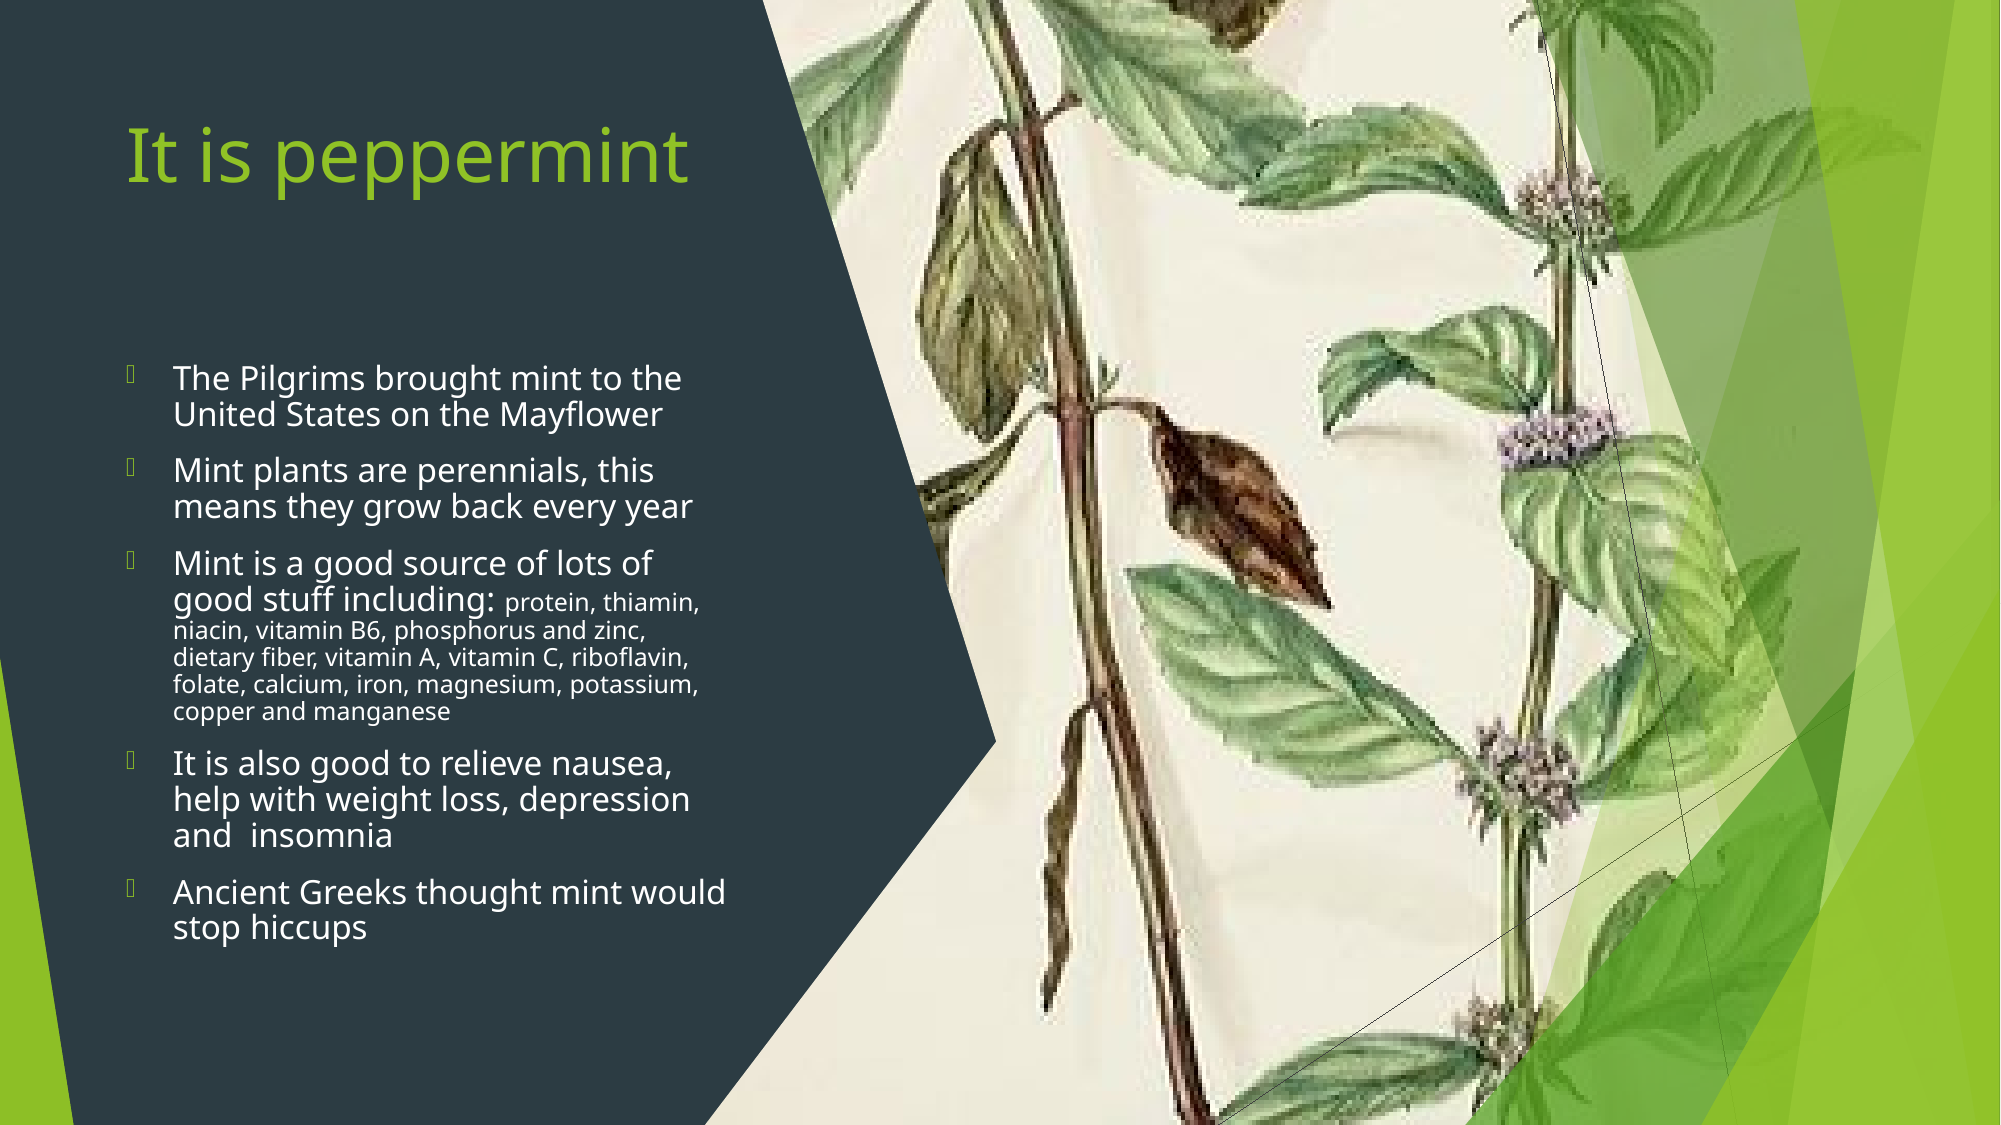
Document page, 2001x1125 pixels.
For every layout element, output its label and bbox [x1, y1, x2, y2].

picture [700, 0, 2000, 1125]
text_box [0, 0, 700, 1125]
